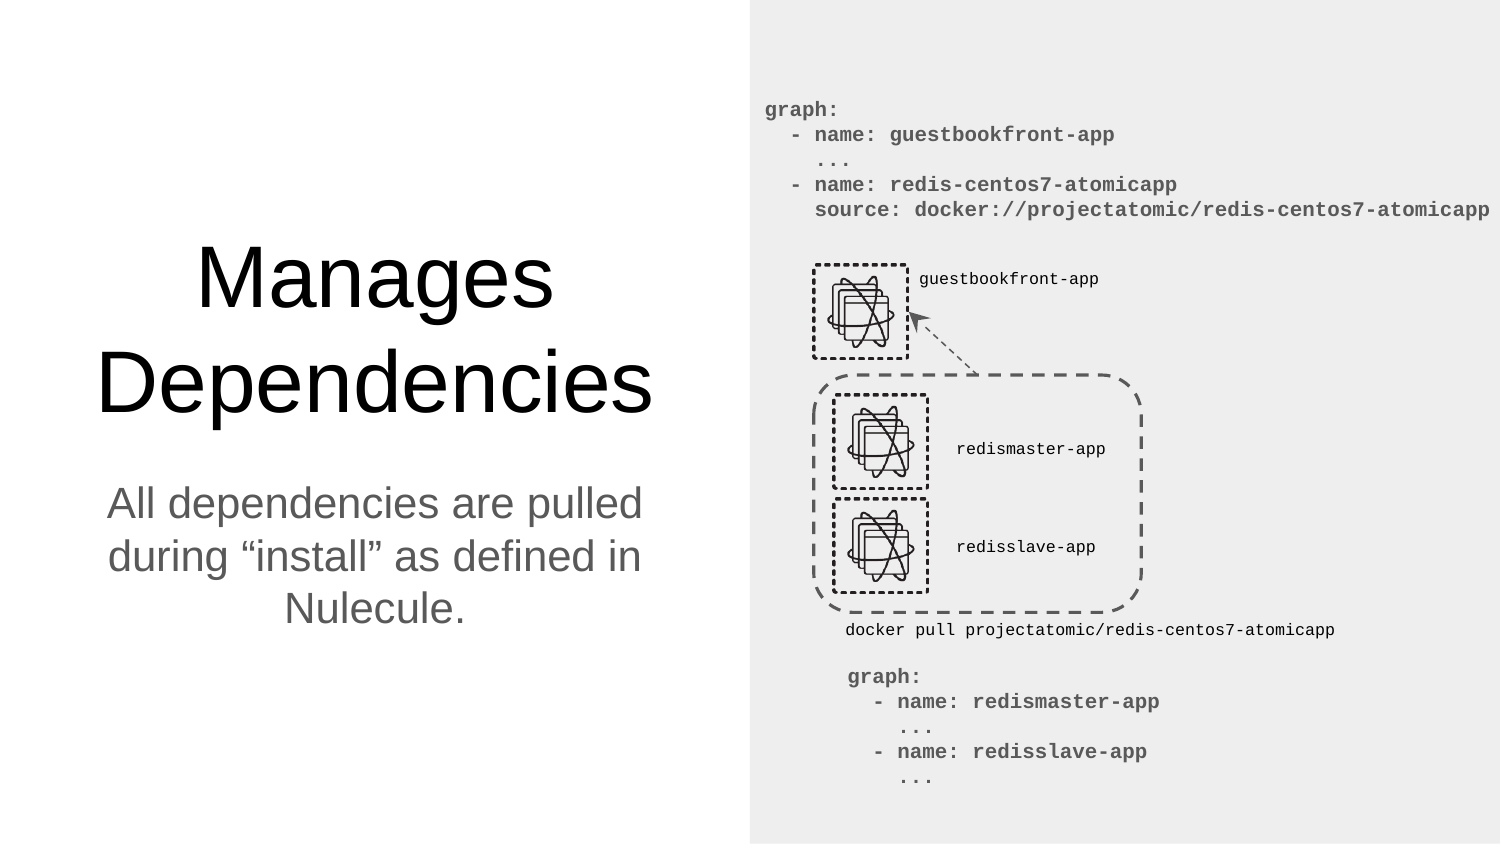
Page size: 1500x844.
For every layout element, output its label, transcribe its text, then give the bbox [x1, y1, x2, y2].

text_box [908, 311, 978, 376]
title Manages Dependencies [43, 202, 708, 446]
picture [831, 393, 929, 490]
text_box redismaster-app [941, 422, 1138, 472]
subtitle All dependencies are pulled during “install” as defined in Nulecule. [43, 459, 708, 663]
list graph: - name: redismaster-app ... - name: redisslave-app ... [832, 648, 1500, 803]
text_box redisslave-app [941, 521, 1138, 570]
picture [812, 263, 910, 360]
text_box guestbookfront-app [904, 253, 1142, 302]
text_box docker pull projectatomic/redis-centos7-atomicapp [830, 603, 1433, 653]
picture [831, 497, 929, 594]
list graph: - name: guestbookfront-app ... - name: redis-centos7-atomicapp source: docker://projectatomic/redis-centos7-atomicapp [749, 45, 1500, 272]
text_box [813, 375, 1142, 605]
